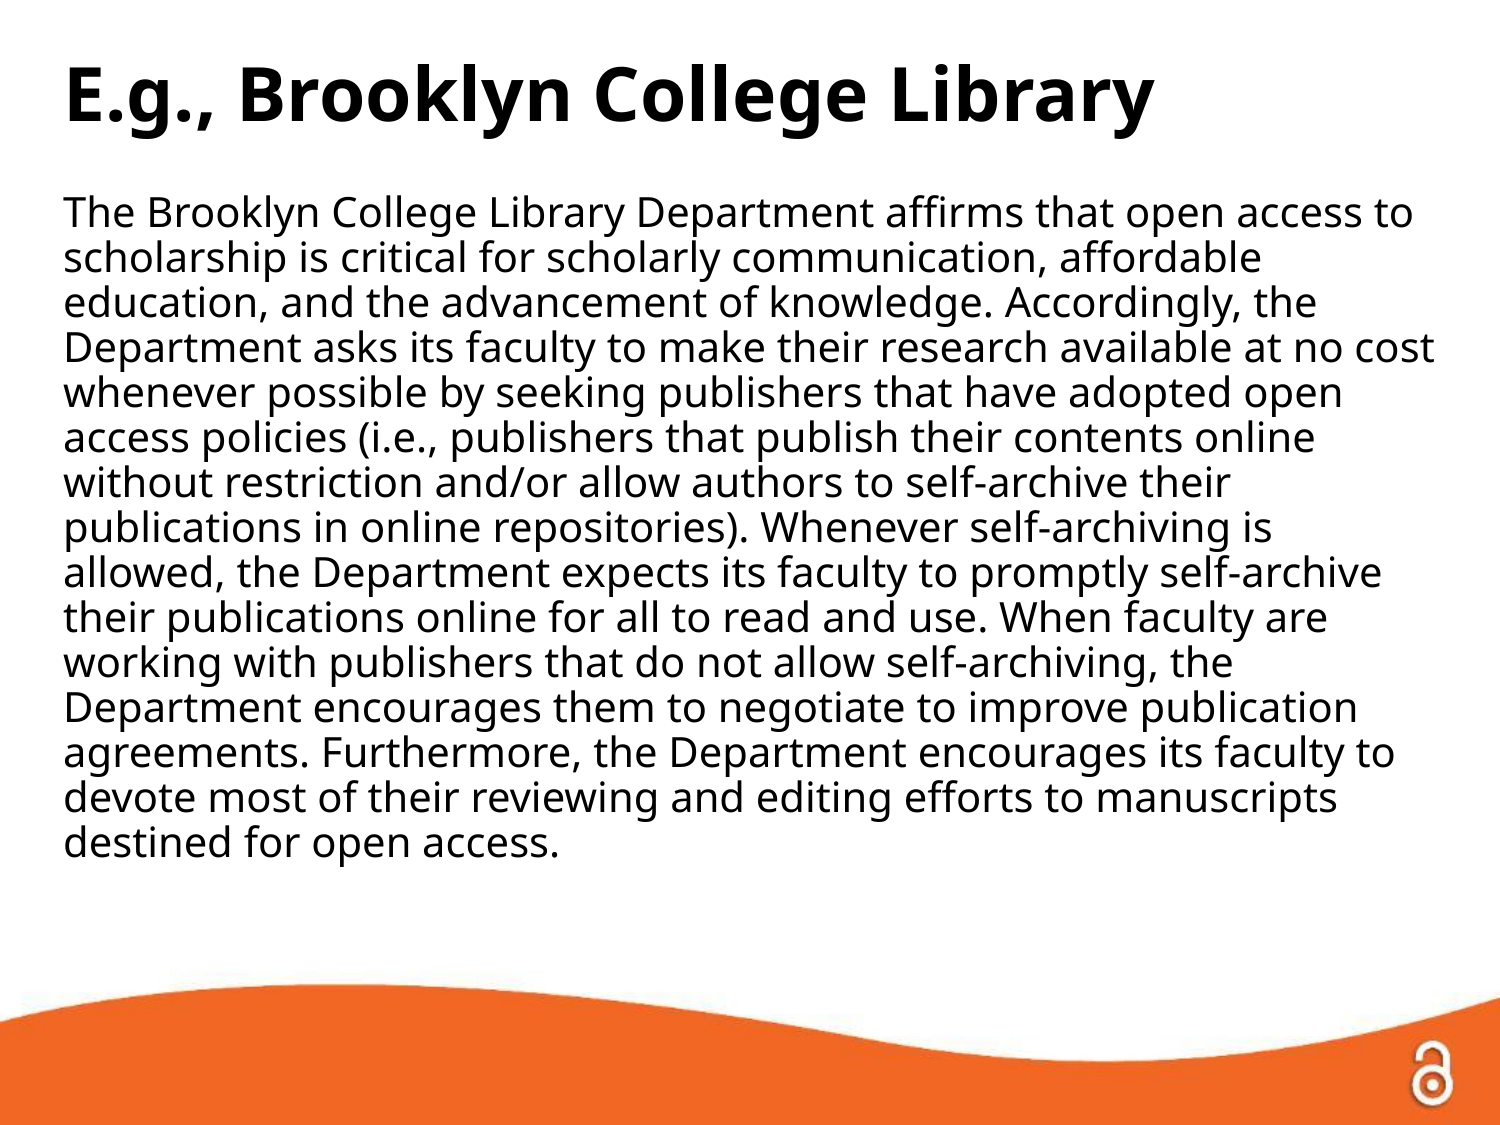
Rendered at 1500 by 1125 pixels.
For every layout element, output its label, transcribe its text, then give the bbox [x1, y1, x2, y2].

text_box E.g., Brooklyn College Library The Brooklyn College Library Department affirms that open access to scholarship is critical for scholarly communication, affordable education, and the advancement of knowledge. Accordingly, the Department asks its faculty to make their research available at no cost whenever possible by seeking publishers that have adopted open access policies (i.e., publishers that publish their contents online without restriction and/or allow authors to self-archive their publications in online repositories). Whenever self-archiving is allowed, the Department expects its faculty to promptly self-archive their publications online for all to read and use. When faculty are working with publishers that do not allow self-archiving, the Department encourages them to negotiate to improve publication agreements. Furthermore, the Department encourages its faculty to devote most of their reviewing and editing efforts to manuscripts destined for open access. [56, 40, 1444, 980]
text_box [0, 0, 1500, 1125]
